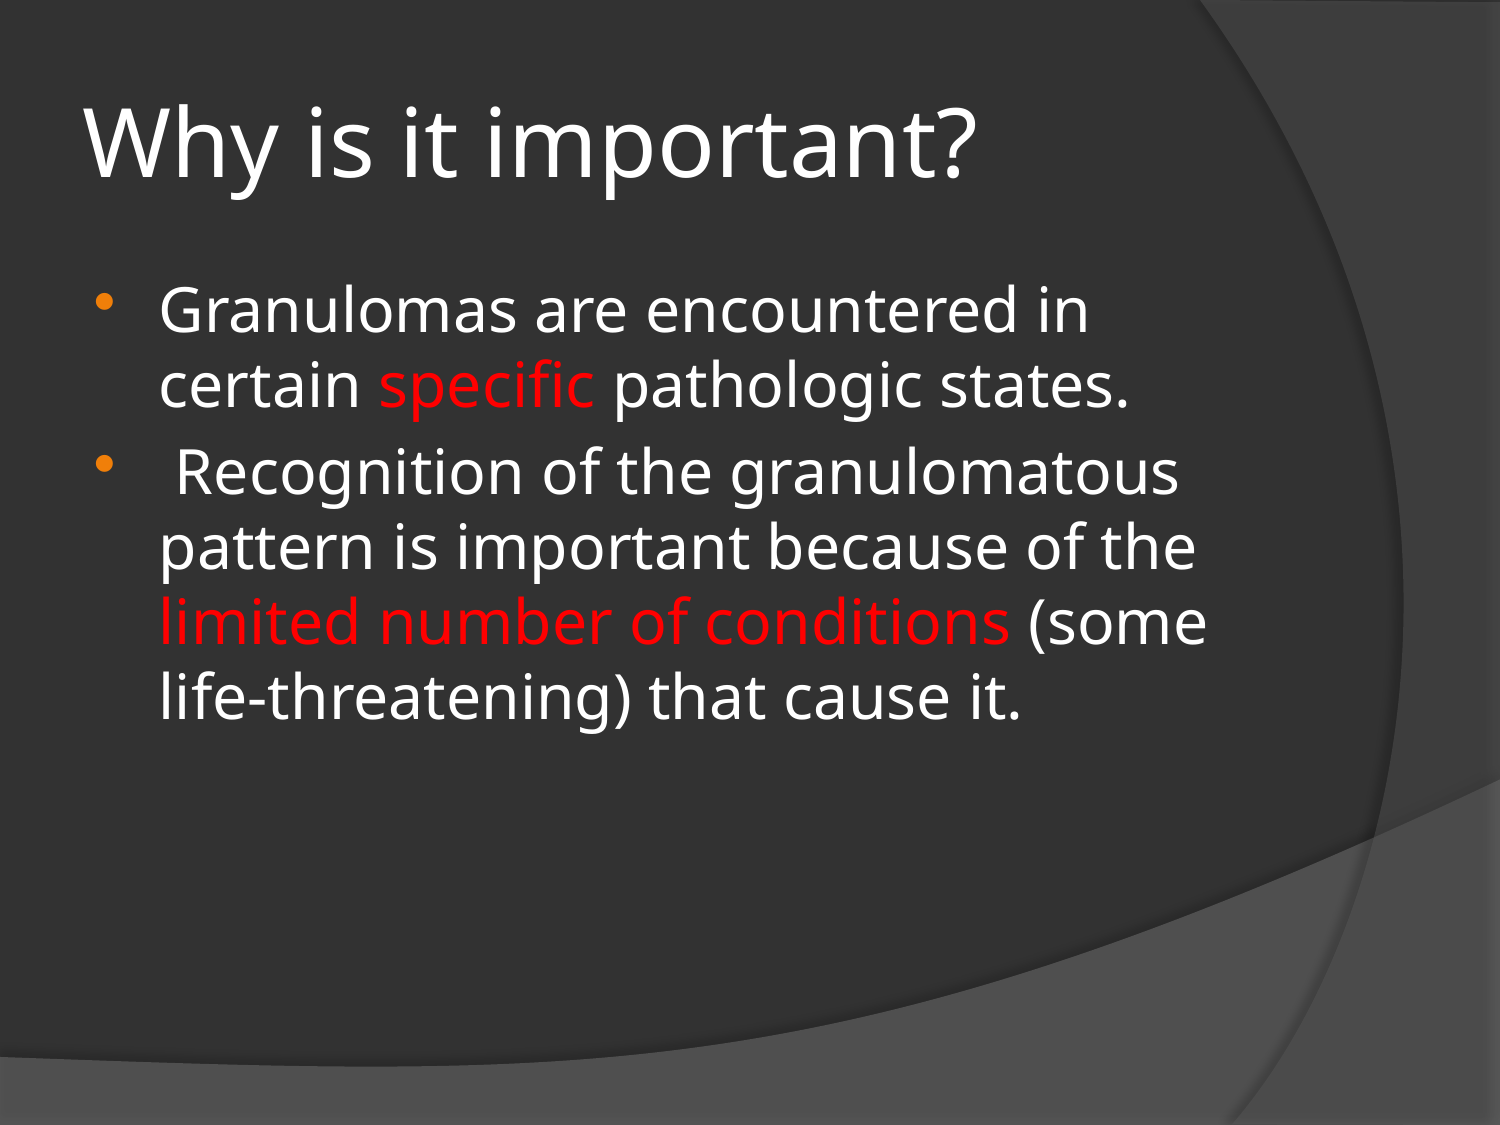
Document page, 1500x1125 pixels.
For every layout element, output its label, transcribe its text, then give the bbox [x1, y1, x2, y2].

list Granulomas are encountered in certain specific pathologic states. Recognition of the granulomatous pattern is important because of the limited number of conditions (some life-threatening) that cause it. [74, 262, 1301, 1006]
title Why is it important? [74, 44, 1301, 233]
